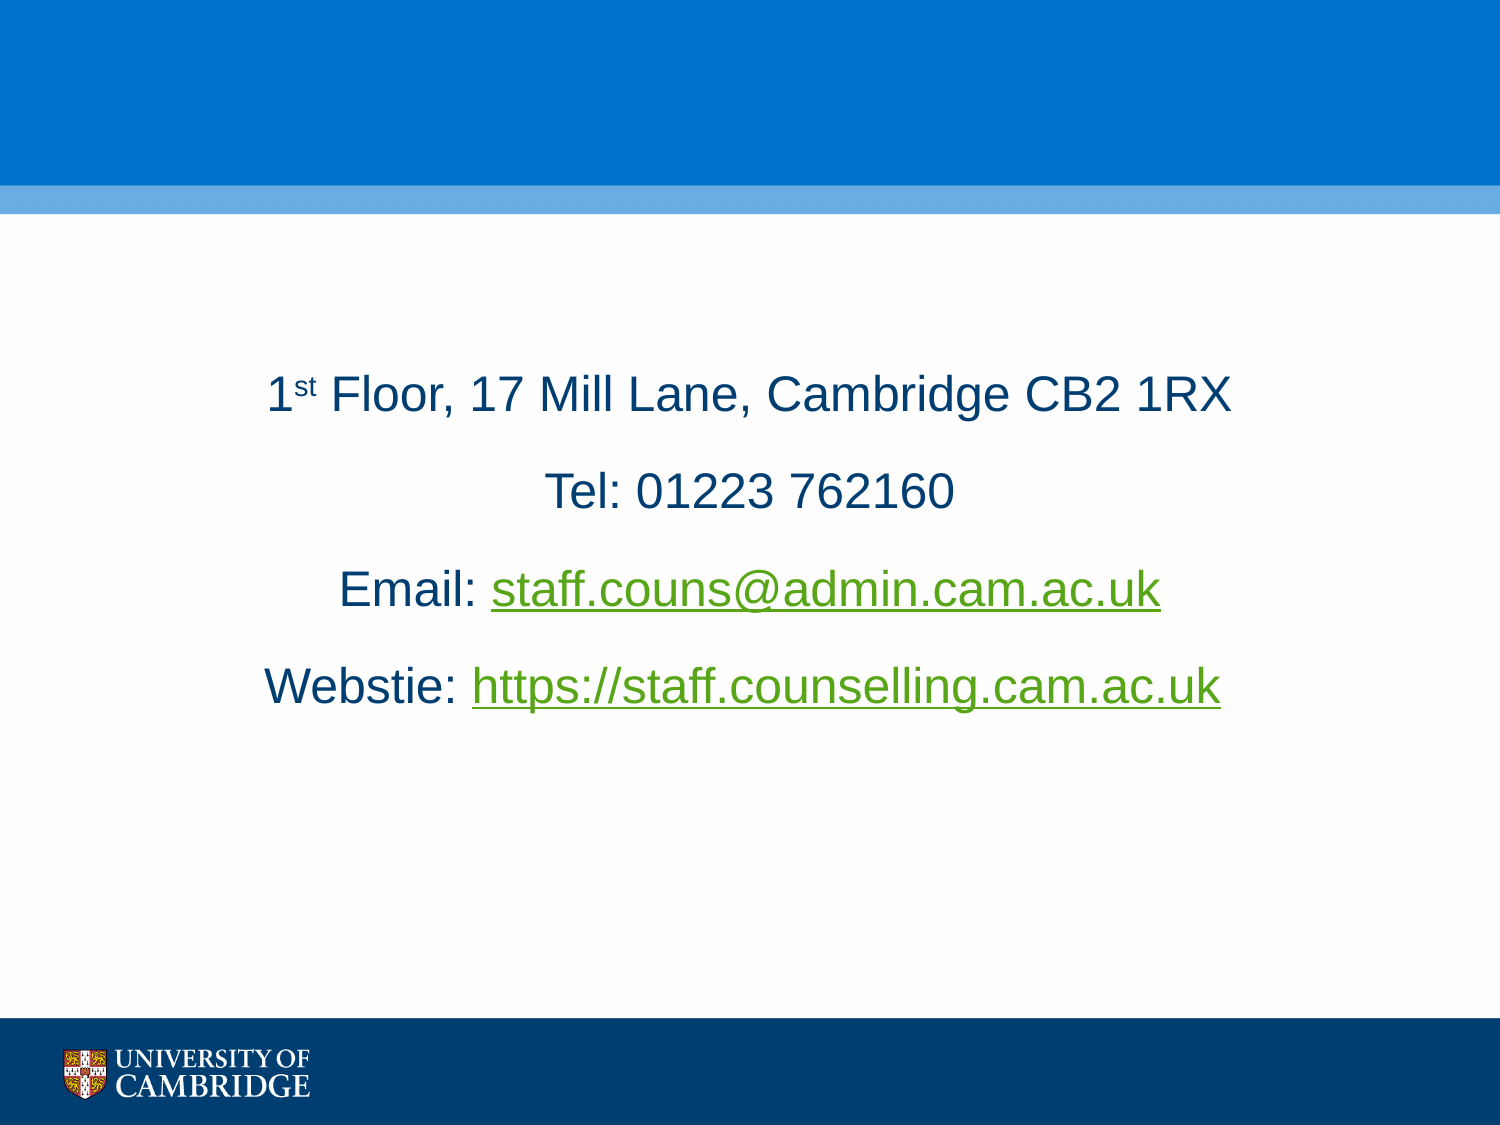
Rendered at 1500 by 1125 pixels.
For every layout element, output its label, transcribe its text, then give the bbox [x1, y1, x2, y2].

picture [0, 0, 1500, 1125]
list 1st Floor, 17 Mill Lane, Cambridge CB2 1RX Tel: 01223 762160 Email: staff.couns@admin.cam.ac.uk Webstie: https://staff.counselling.cam.ac.uk [63, 280, 1437, 948]
